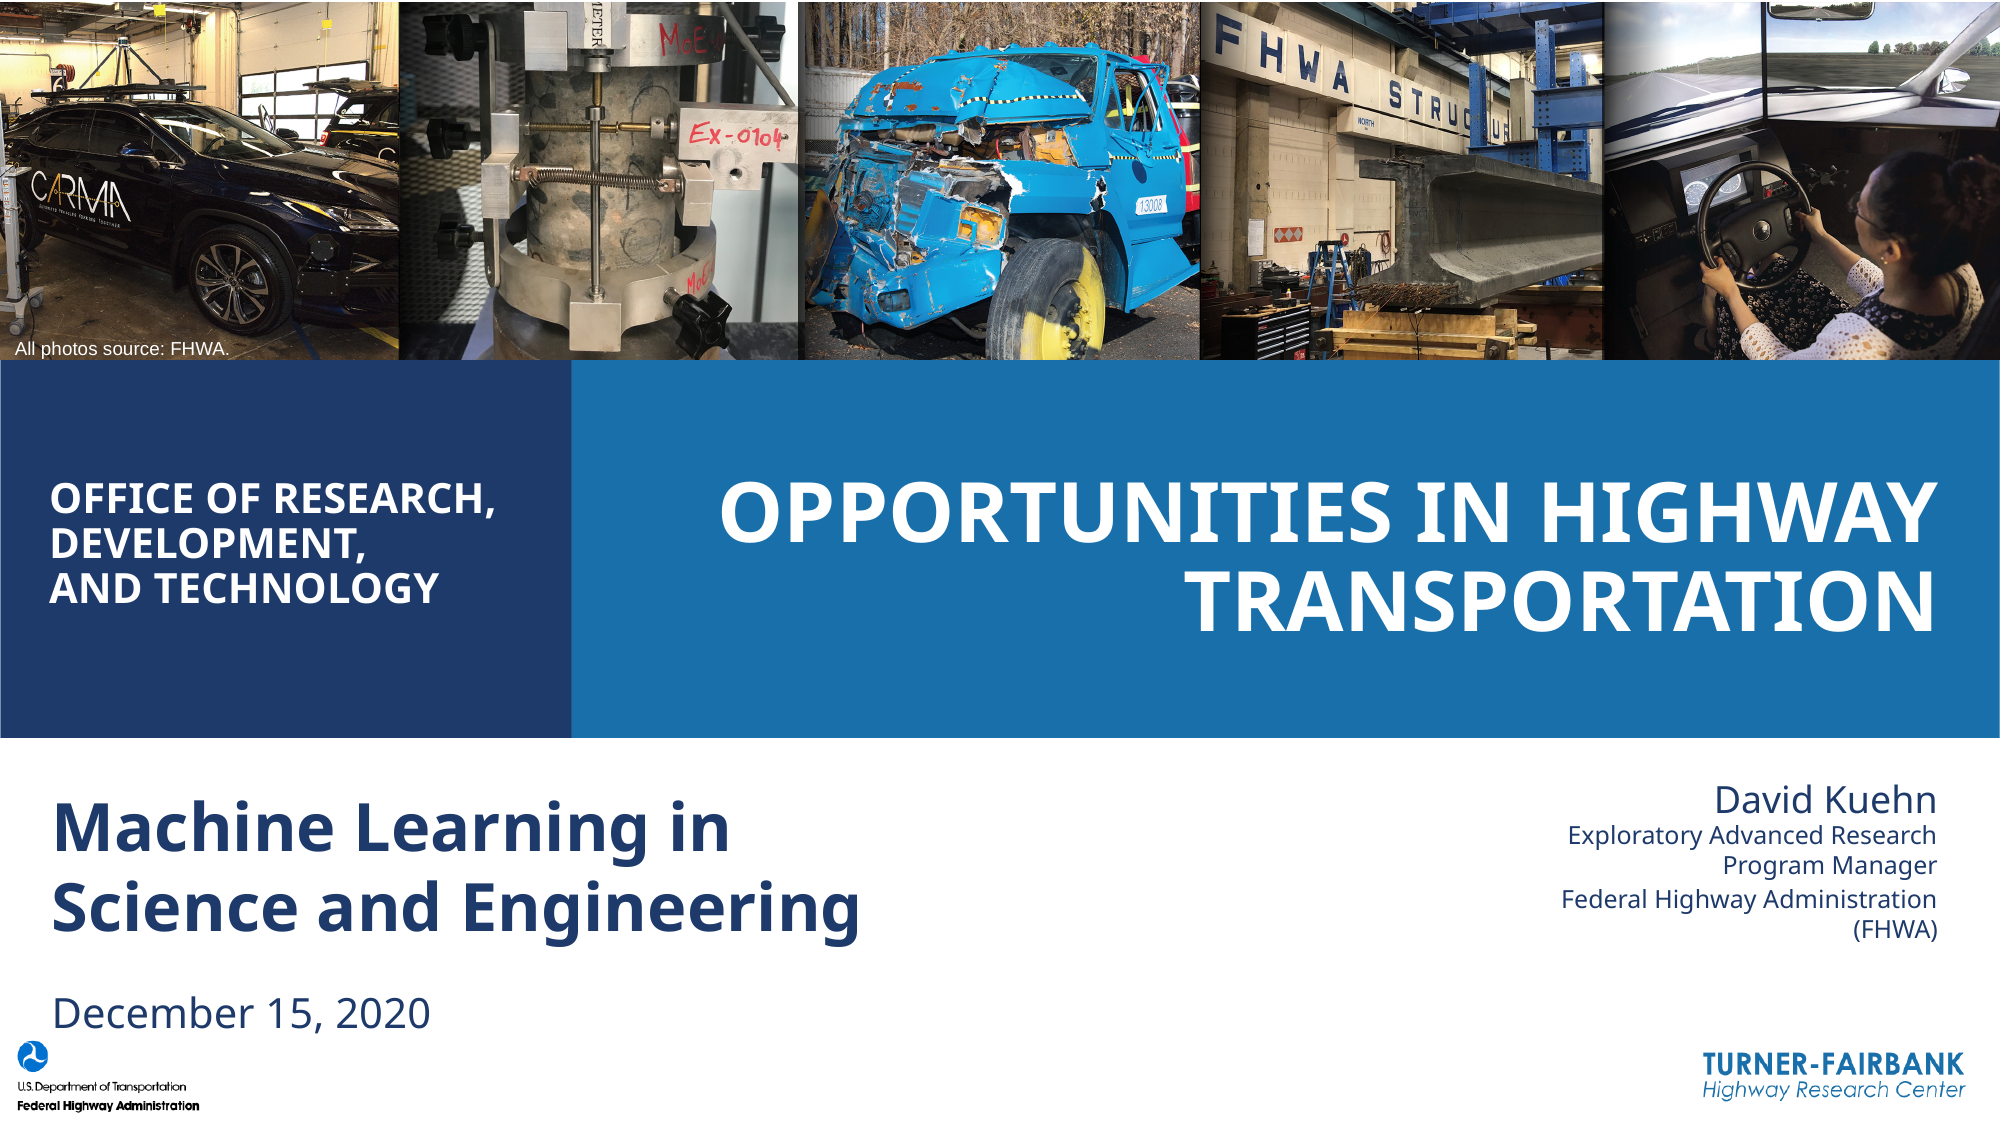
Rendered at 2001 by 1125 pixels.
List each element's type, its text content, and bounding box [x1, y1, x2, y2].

text_box All photos source: FHWA. [0, 328, 355, 367]
picture [0, 2, 2000, 738]
title Opportunities in Highway Transportation [584, 384, 1955, 736]
list Machine Learning in Science and Engineering [36, 777, 883, 887]
list David Kuehn [1457, 768, 1953, 822]
picture [0, 1029, 2000, 1124]
list December 15, 2020 [36, 979, 781, 1032]
list Exploratory Advanced Research Program Manager Federal Highway Administration (FHWA) [1543, 811, 1953, 853]
